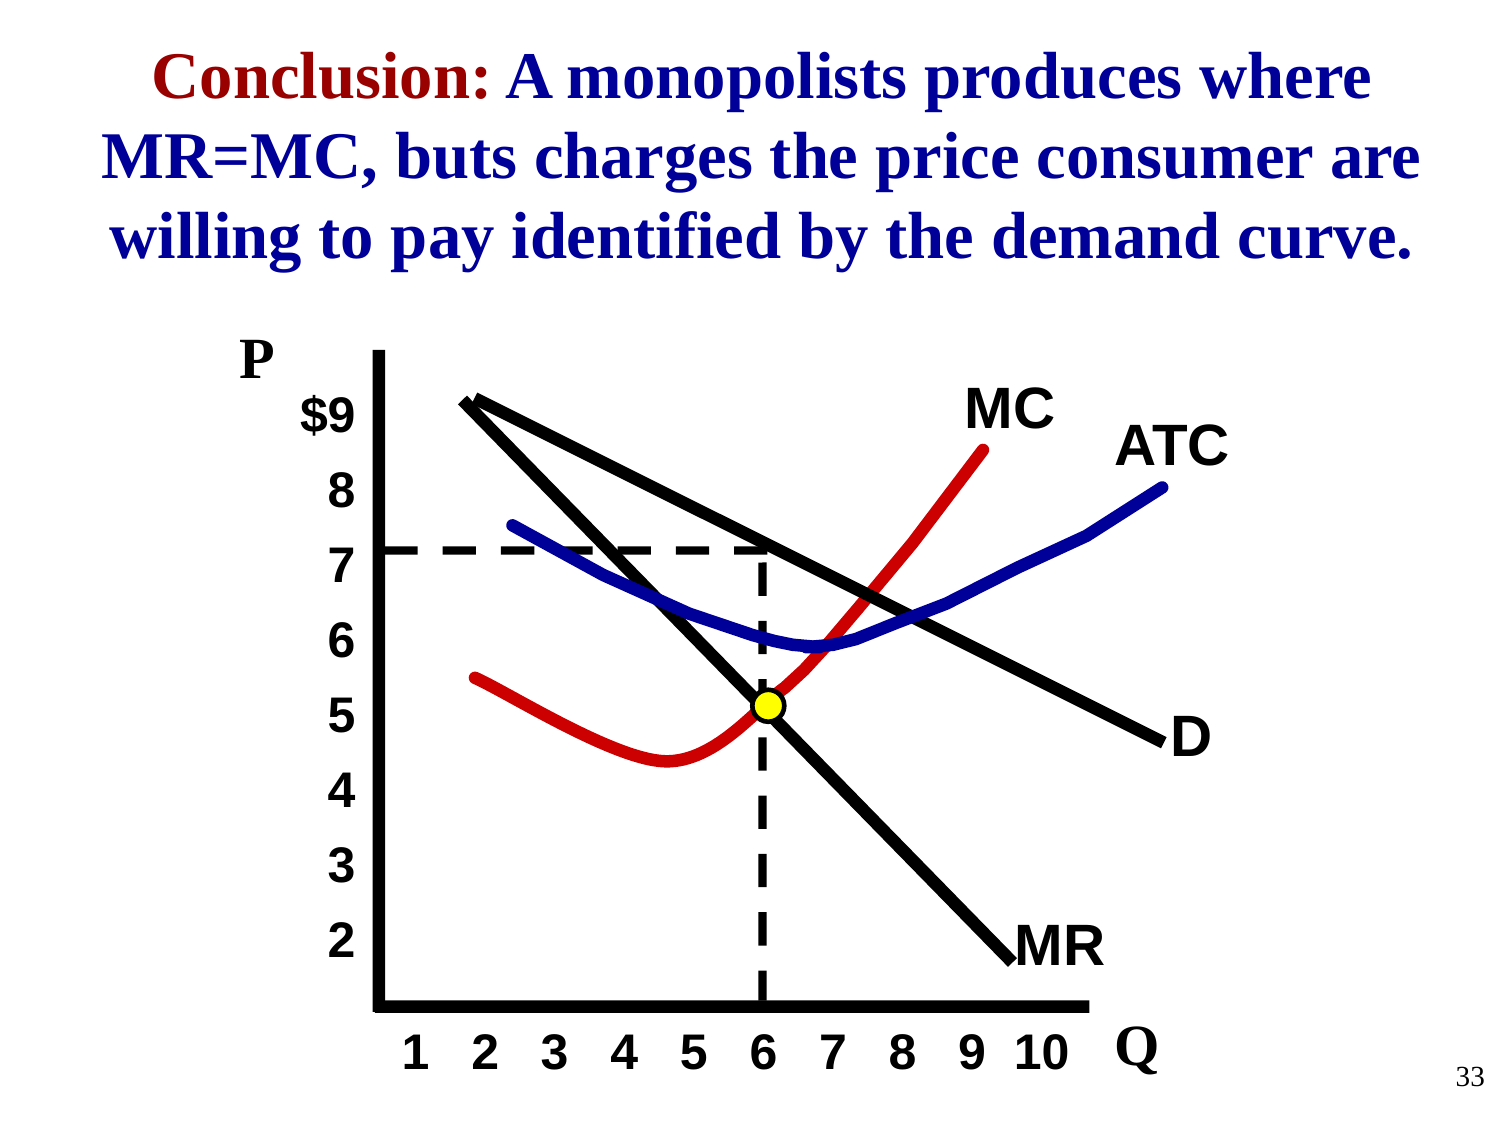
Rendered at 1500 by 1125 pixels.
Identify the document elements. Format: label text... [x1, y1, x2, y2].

text_box MR [1093, 900, 1122, 985]
text_box D [1155, 690, 1245, 776]
text_box P [225, 312, 291, 397]
text_box 1 2 3 4 5 6 7 8 9 10 [372, 1012, 1114, 1087]
text_box [1093, 487, 1163, 532]
text_box Conclusion: A monopolists produces where MR=MC, buts charges the price consumer are willing to pay identified by the demand curve. [62, 24, 1463, 280]
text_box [374, 349, 1090, 1013]
text_box $9 8 7 6 5 4 3 2 [249, 280, 371, 1046]
text_box Q [1099, 999, 1175, 1085]
text_box 33 [1187, 1049, 1500, 1125]
text_box ATC [1100, 399, 1286, 485]
